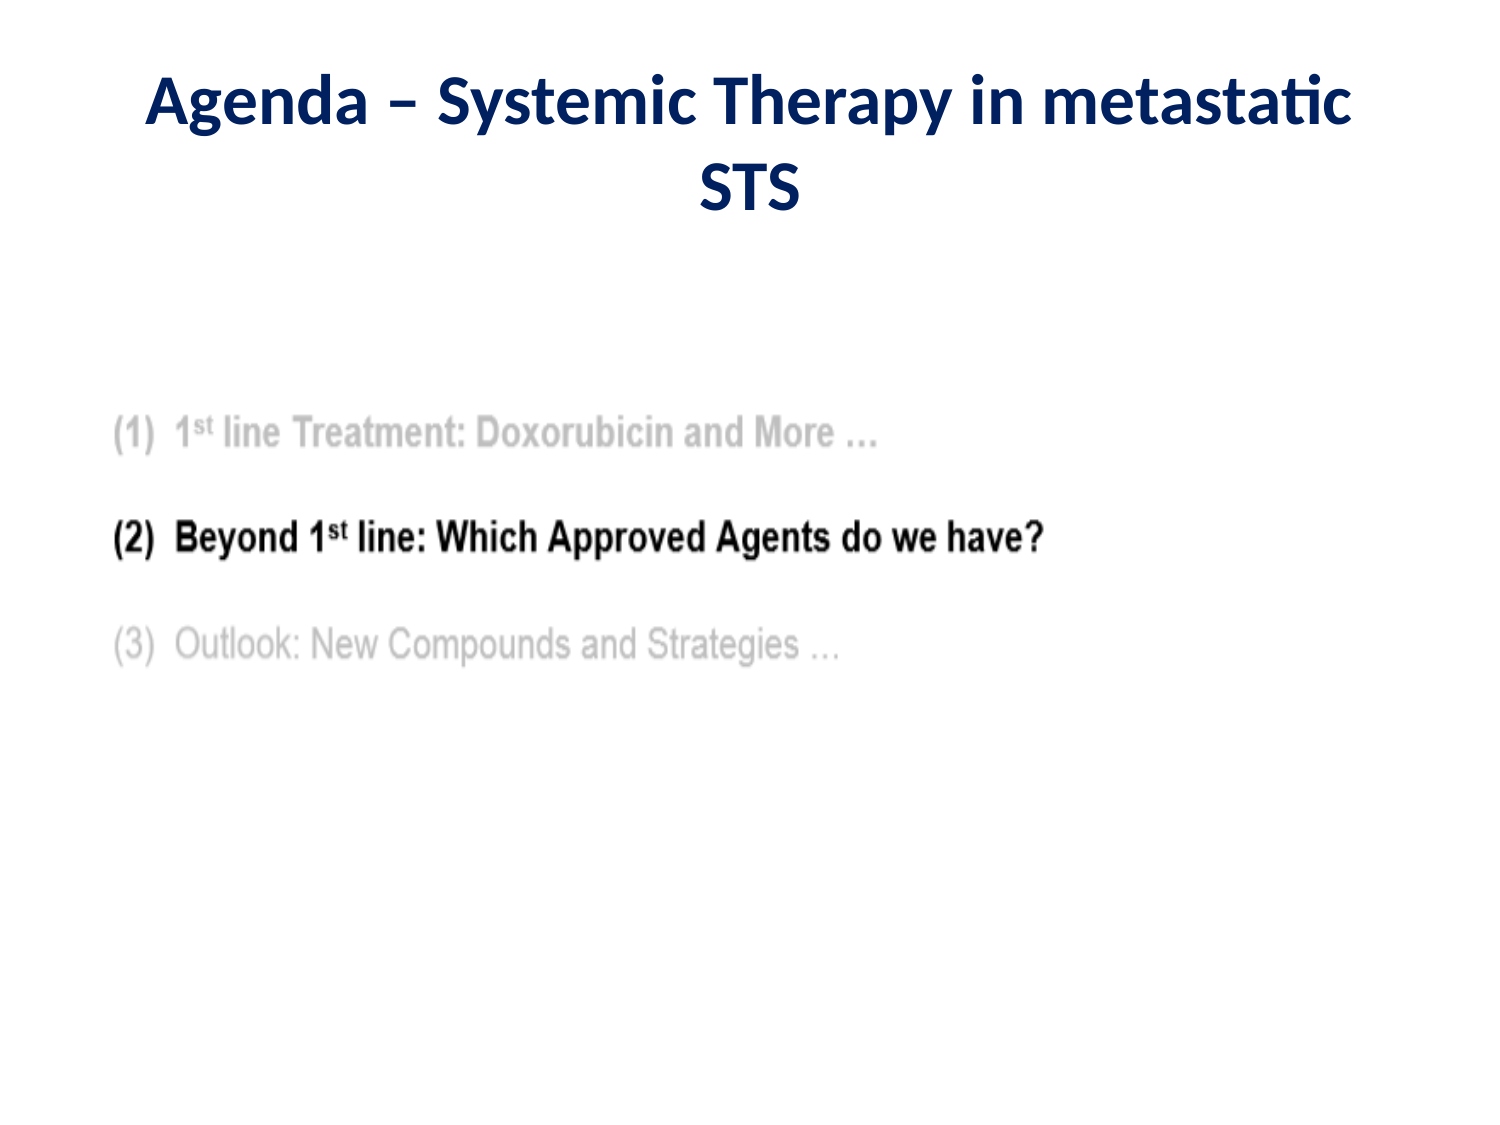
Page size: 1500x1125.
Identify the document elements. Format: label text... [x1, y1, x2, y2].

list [93, 363, 1309, 795]
title Agenda – Systemic Therapy in metastatic STS [75, 45, 1425, 233]
